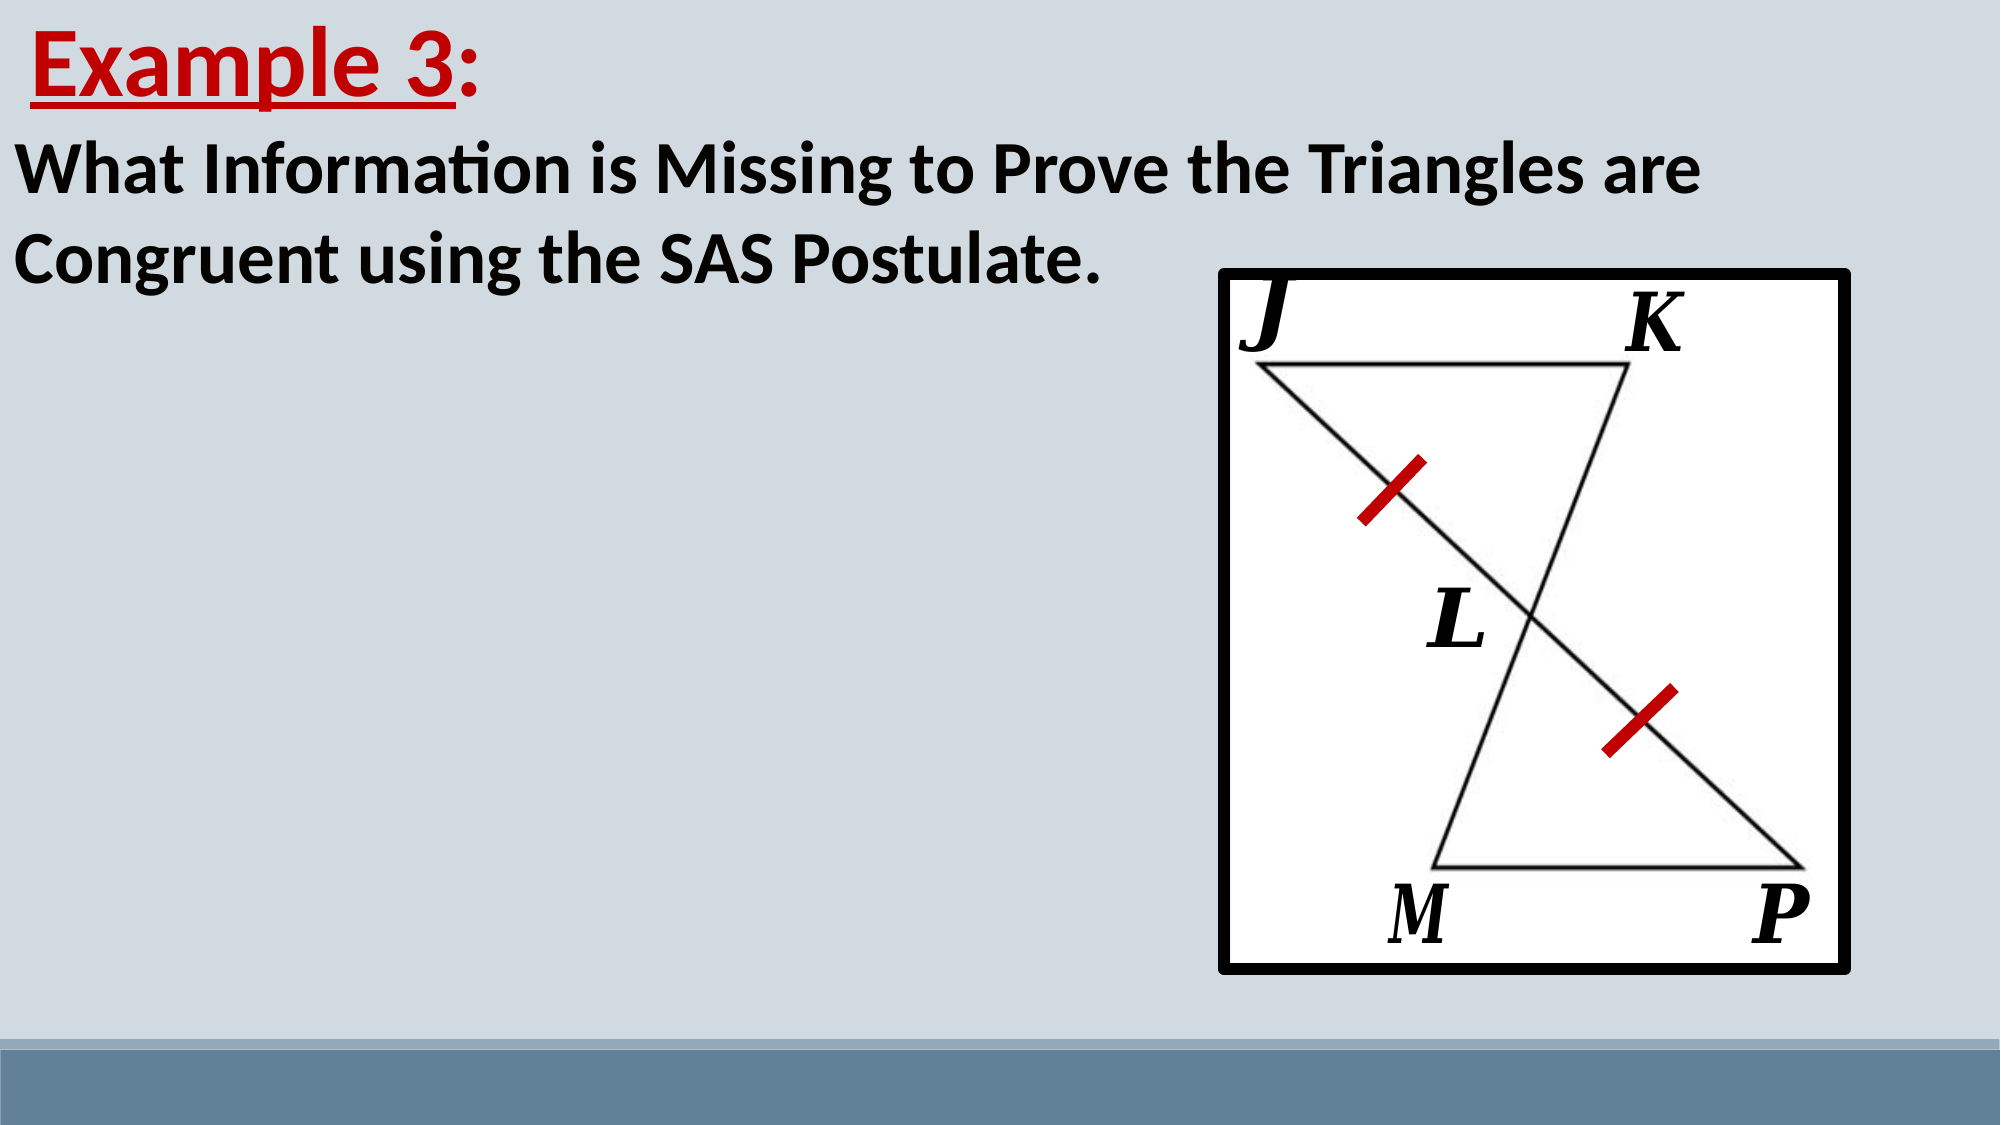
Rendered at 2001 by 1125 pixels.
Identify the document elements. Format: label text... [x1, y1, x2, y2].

text_box Example 3: [15, 0, 542, 110]
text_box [1604, 686, 1675, 755]
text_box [1360, 457, 1424, 523]
picture [1229, 279, 1839, 964]
text_box What Information is Missing to Prove the Triangles are Congruent using the SAS Postulate. [0, 110, 2000, 306]
